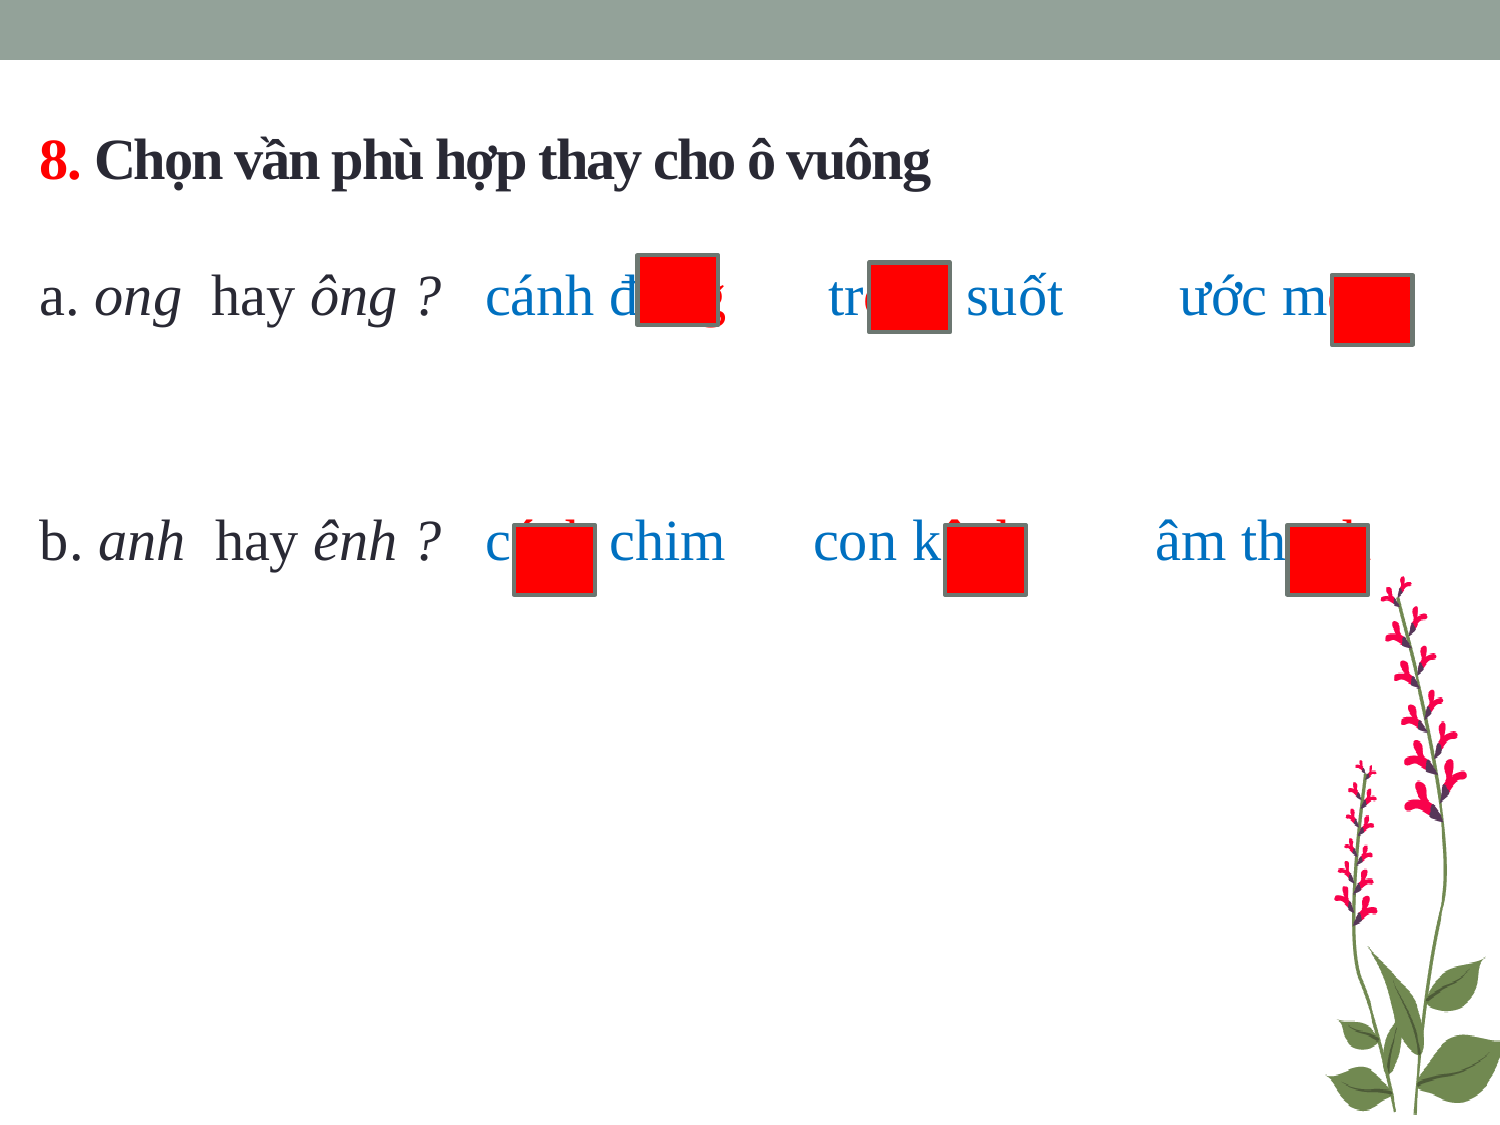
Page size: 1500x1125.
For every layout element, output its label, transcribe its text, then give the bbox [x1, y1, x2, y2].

text_box [1330, 273, 1415, 347]
text_box [1285, 523, 1370, 597]
text_box [635, 253, 720, 327]
list a. ong hay ông ? cánh đồng trong suốt ước mong b. anh hay ênh ? cánh chim con kênh âm thanh [24, 249, 1500, 1125]
text_box [943, 523, 1028, 597]
text_box [512, 523, 597, 597]
title 8. Chọn vần phù hợp thay cho ô vuông [24, 99, 1438, 213]
picture [1324, 576, 1500, 1115]
text_box [867, 260, 952, 334]
